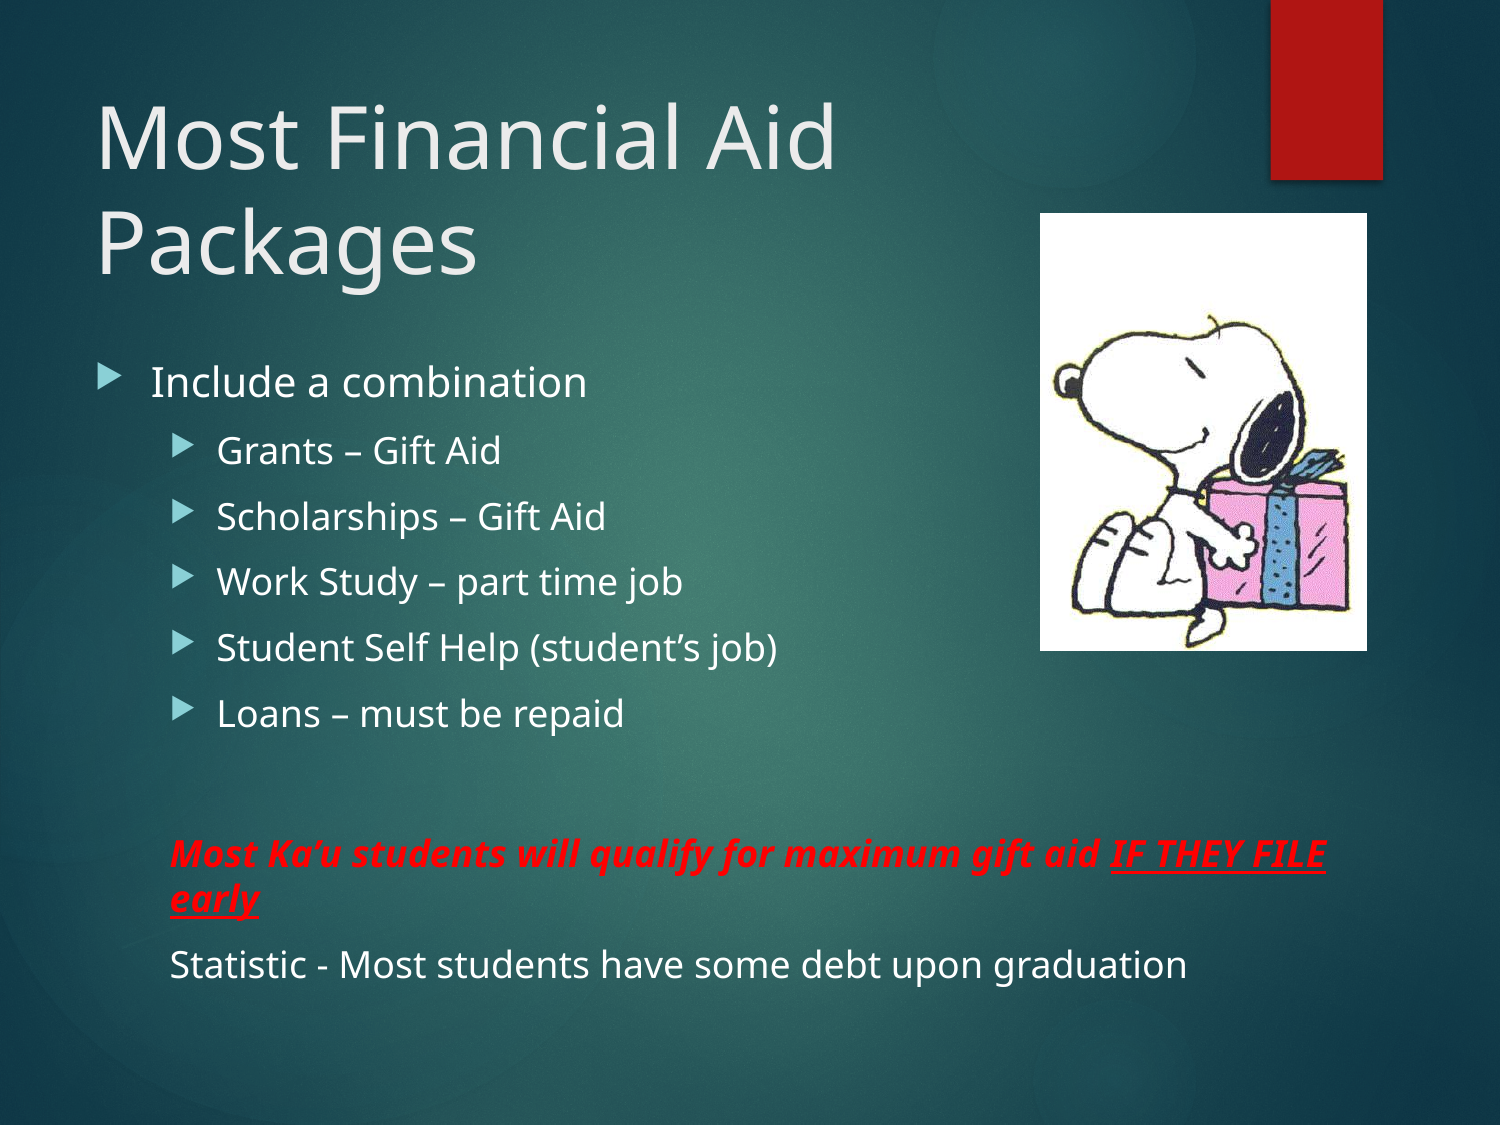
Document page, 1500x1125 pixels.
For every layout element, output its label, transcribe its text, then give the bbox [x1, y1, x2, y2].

title Most Financial Aid Packages [79, 74, 1237, 304]
list Include a combination Grants – Gift Aid Scholarships – Gift Aid Work Study – part time job Student Self Help (student’s job) Loans – must be repaid Most Ka’u students will qualify for maximum gift aid IF THEY FILE early Statistic - Most students have some debt upon graduation [79, 348, 1430, 990]
picture [1040, 212, 1367, 651]
